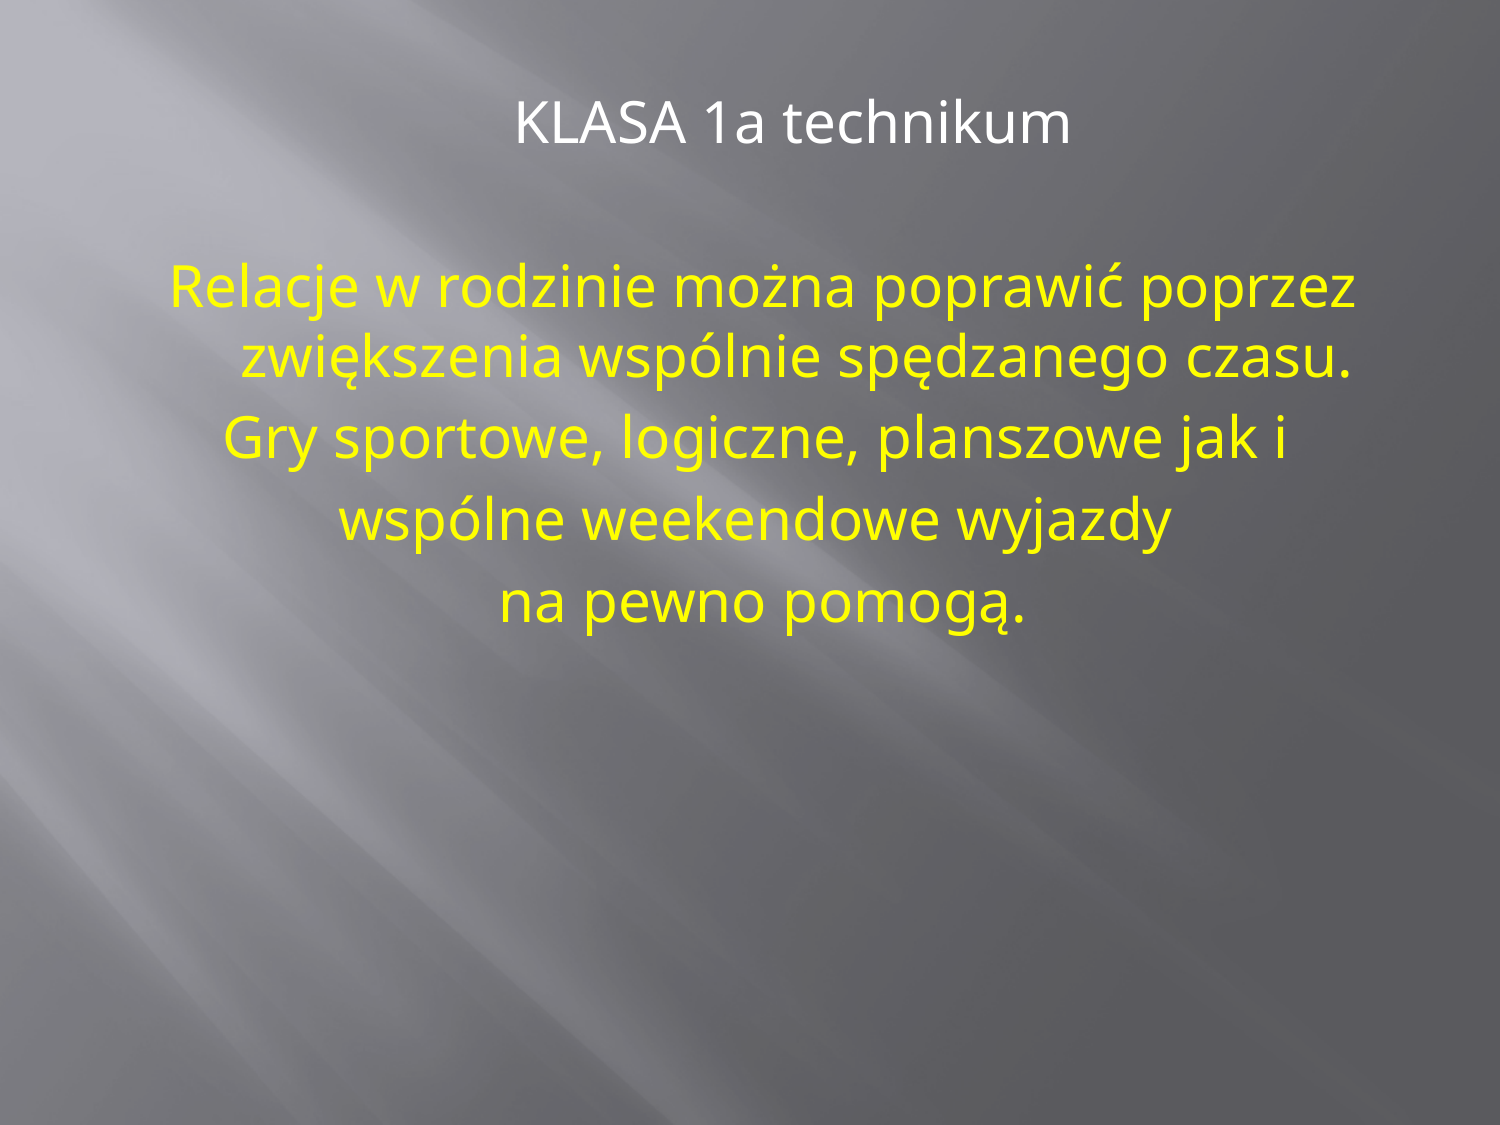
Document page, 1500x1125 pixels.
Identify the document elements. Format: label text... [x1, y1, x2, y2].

list KLASA 1a technikum Relacje w rodzinie można poprawić poprzez zwiększenia wspólnie spędzanego czasu. Gry sportowe, logiczne, planszowe jak i wspólne weekendowe wyjazdy na pewno pomogą. [76, 78, 1427, 1047]
